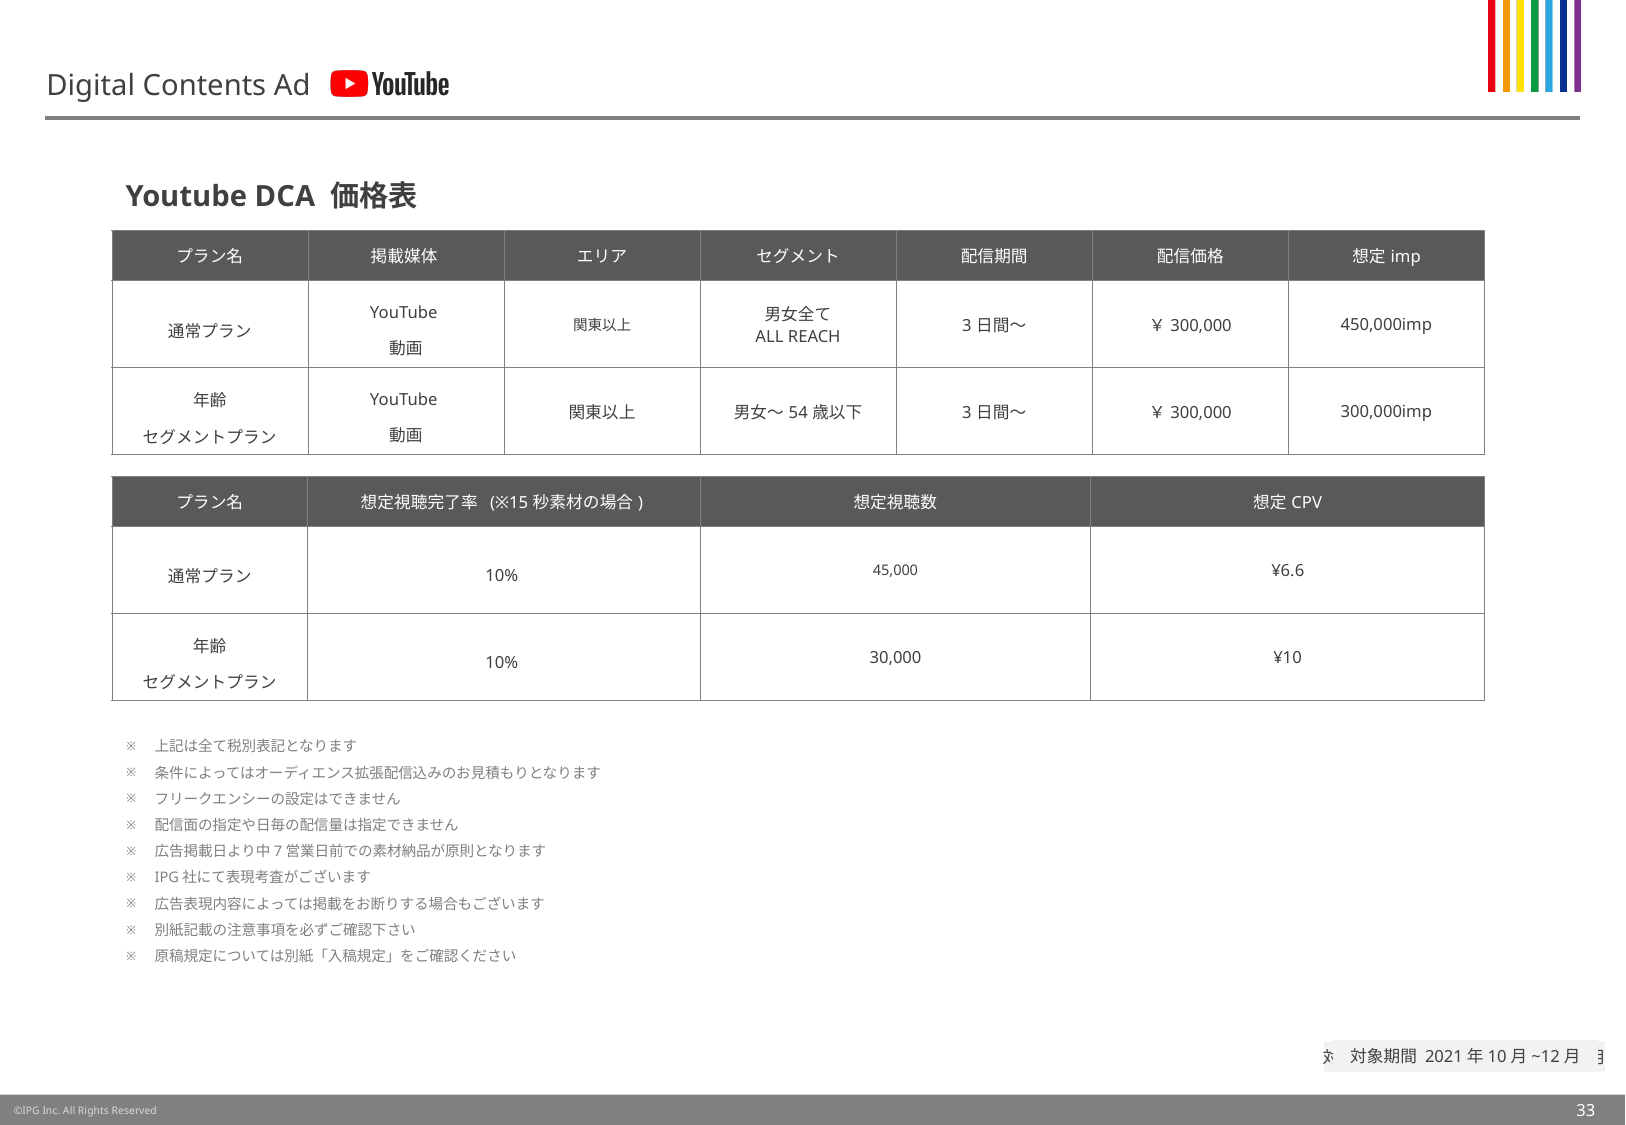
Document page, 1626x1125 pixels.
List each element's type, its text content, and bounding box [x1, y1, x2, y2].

table_cell ¥6.6 [1091, 527, 1484, 613]
table_cell 3日間〜 [897, 368, 1092, 454]
picture [1488, 0, 1581, 92]
table_cell 関東以上 [505, 368, 700, 454]
table_cell 300,000imp [1289, 368, 1484, 454]
table_cell 通常プラン [113, 527, 307, 613]
table_cell 450,000imp [1289, 281, 1484, 367]
picture [330, 70, 449, 97]
table_cell 関東以上 [505, 281, 700, 367]
table_cell 45,000 [701, 527, 1090, 613]
table_cell 男女全て ALL REACH [701, 281, 896, 367]
table_cell 年齢 セグメントプラン [113, 368, 308, 454]
table_header 配信期間 [897, 231, 1092, 280]
table_header 掲載媒体 [309, 231, 504, 280]
table_cell ￥300,000 [1093, 281, 1288, 367]
text_box Youtube DCA 価格表 [110, 170, 433, 220]
table_header 想定CPV [1091, 477, 1484, 526]
text_box 対象期間 2021年10月~12月 [1332, 1040, 1599, 1072]
table_cell 30,000 [701, 614, 1090, 700]
table_cell 年齢 セグメントプラン [113, 614, 307, 700]
table_cell 通常プラン [113, 281, 308, 367]
title Digital Contents Ad [46, 70, 1430, 106]
table_cell 10% [308, 527, 700, 613]
table_header エリア [505, 231, 700, 280]
table_cell 男女〜54歳以下 [701, 368, 896, 454]
table_header プラン名 [113, 231, 308, 280]
slide_number 33 [1565, 1095, 1607, 1125]
table_header 想定視聴数 [701, 477, 1090, 526]
table_header 想定imp [1289, 231, 1484, 280]
text_box 上記は全て税別表記となります 条件によってはオーディエンス拡張配信込みのお見積もりとなります フリークエンシーの設定はできません 配信面の指定や日毎の配信量は指定できません 広告掲載日より中7営業日前での素材納品が原則となります IPG社にて表現考査がございます 広告表現内容によっては掲載をお断りする場合もございます 別紙記載の注意事項を必ずご確認下さい 原稿規定については別紙「入稿規定」をご確認ください [111, 721, 1134, 972]
table_cell 3日間〜 [897, 281, 1092, 367]
table_cell ¥10 [1091, 614, 1484, 700]
table_cell 10% [308, 614, 700, 700]
table_header 配信価格 [1093, 231, 1288, 280]
table_cell YouTube 動画 [309, 281, 504, 367]
table_cell YouTube 動画 [309, 368, 504, 454]
table_header 想定視聴完了率 (※15秒素材の場合) [308, 477, 700, 526]
table_cell ￥300,000 [1093, 368, 1288, 454]
table_header セグメント [701, 231, 896, 280]
footer ©IPG Inc. All Rights Reserved [0, 1098, 185, 1123]
table_header プラン名 [113, 477, 307, 526]
